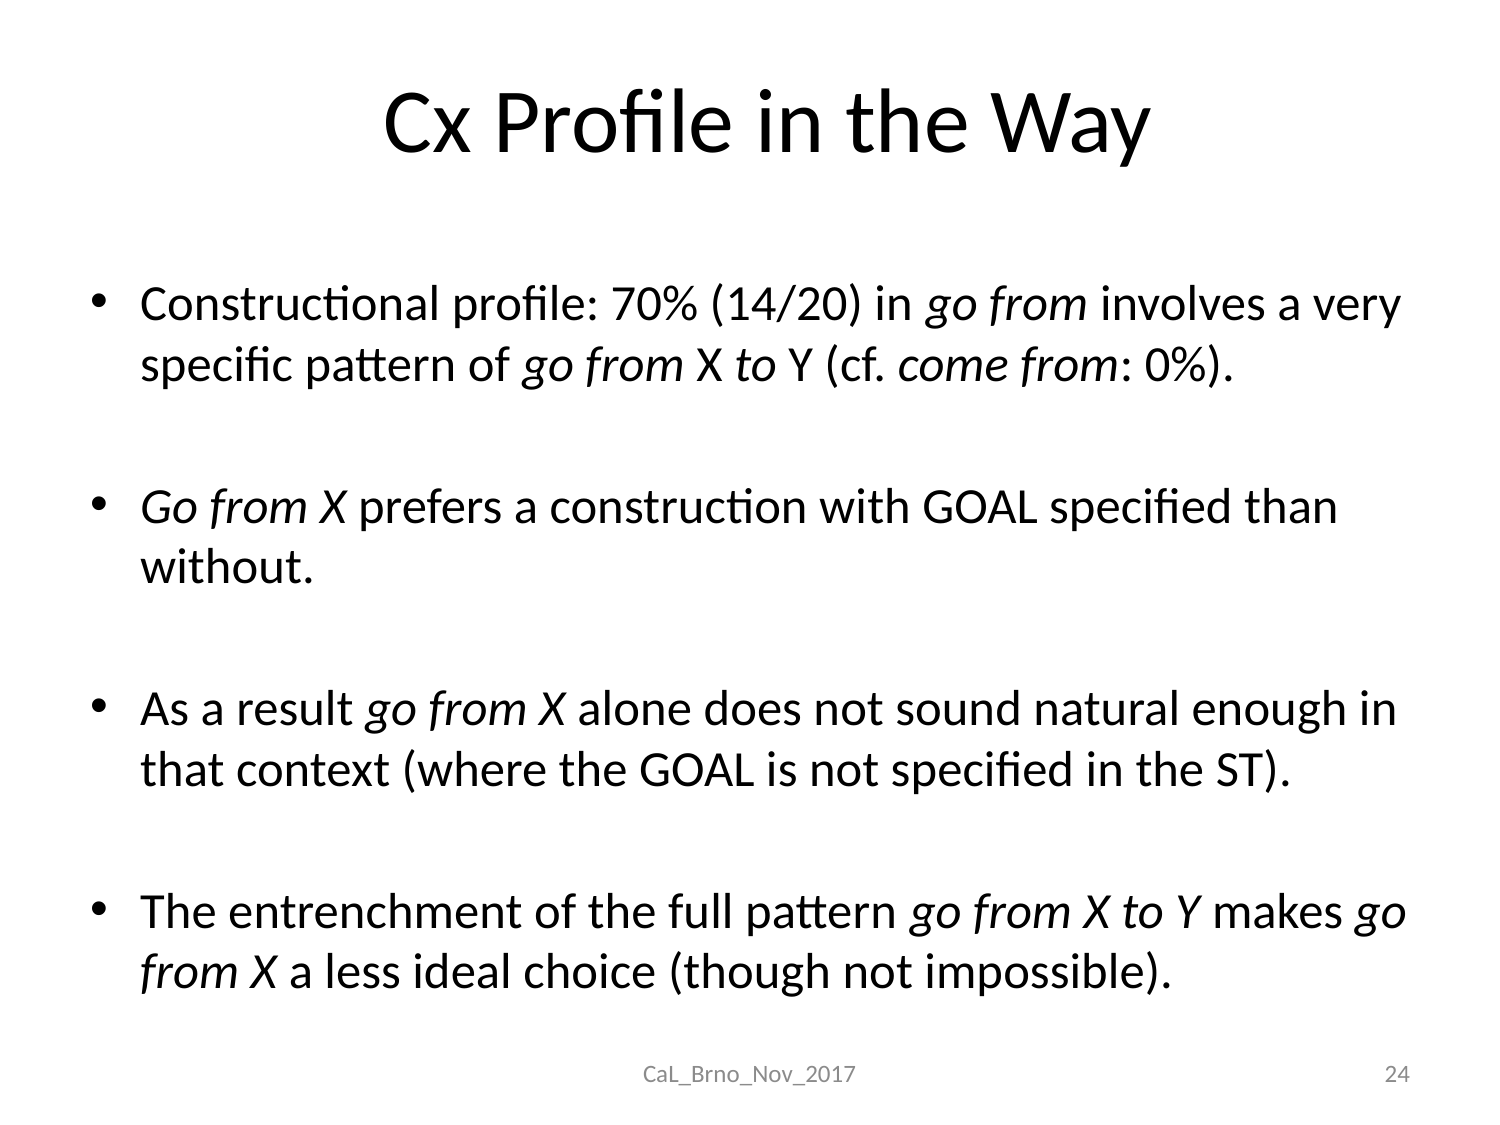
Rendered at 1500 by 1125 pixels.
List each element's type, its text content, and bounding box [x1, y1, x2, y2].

slide_number 24 [1074, 1042, 1425, 1103]
title Cx Profile in the Way [37, 45, 1500, 188]
list Constructional profile: 70% (14/20) in go from involves a very specific pattern of go from X to Y (cf. come from: 0%). Go from X prefers a construction with GOAL specified than without. As a result go from X alone does not sound natural enough in that context (where the GOAL is not specified in the ST). The entrenchment of the full pattern go from X to Y makes go from X a less ideal choice (though not impossible). [75, 262, 1425, 1125]
footer CaL_Brno_Nov_2017 [512, 1042, 988, 1103]
